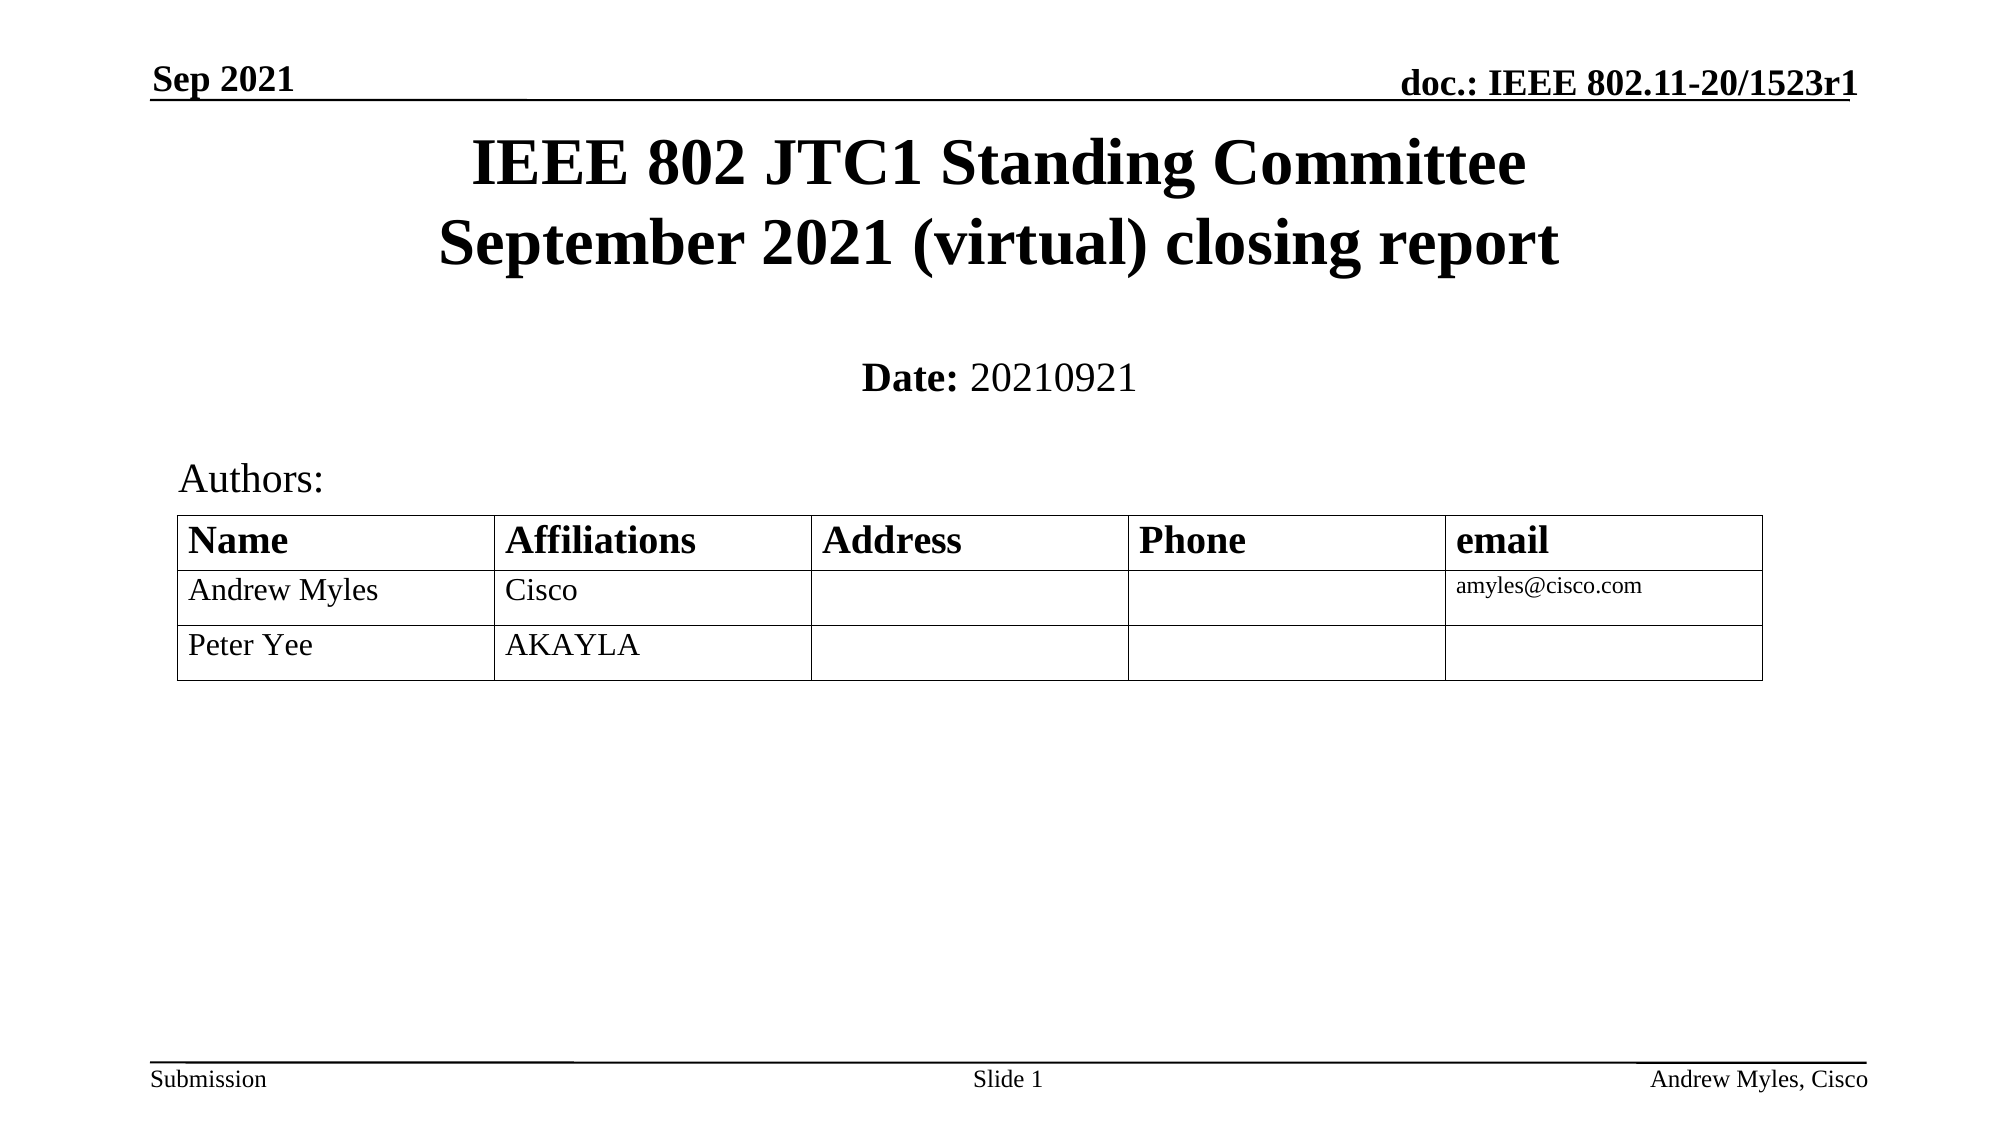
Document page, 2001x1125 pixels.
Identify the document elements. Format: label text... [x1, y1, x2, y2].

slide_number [152, 54, 563, 100]
subtitle Date: 20210921 [299, 342, 1701, 421]
text_box Authors: [162, 443, 401, 506]
title IEEE 802 JTC1 Standing Committee September 2021 (virtual) closing report [149, 76, 1851, 319]
footer Andrew Myles, Cisco [1171, 1061, 1869, 1093]
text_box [162, 515, 1808, 916]
slide_number Slide 1 [950, 1061, 1067, 1123]
